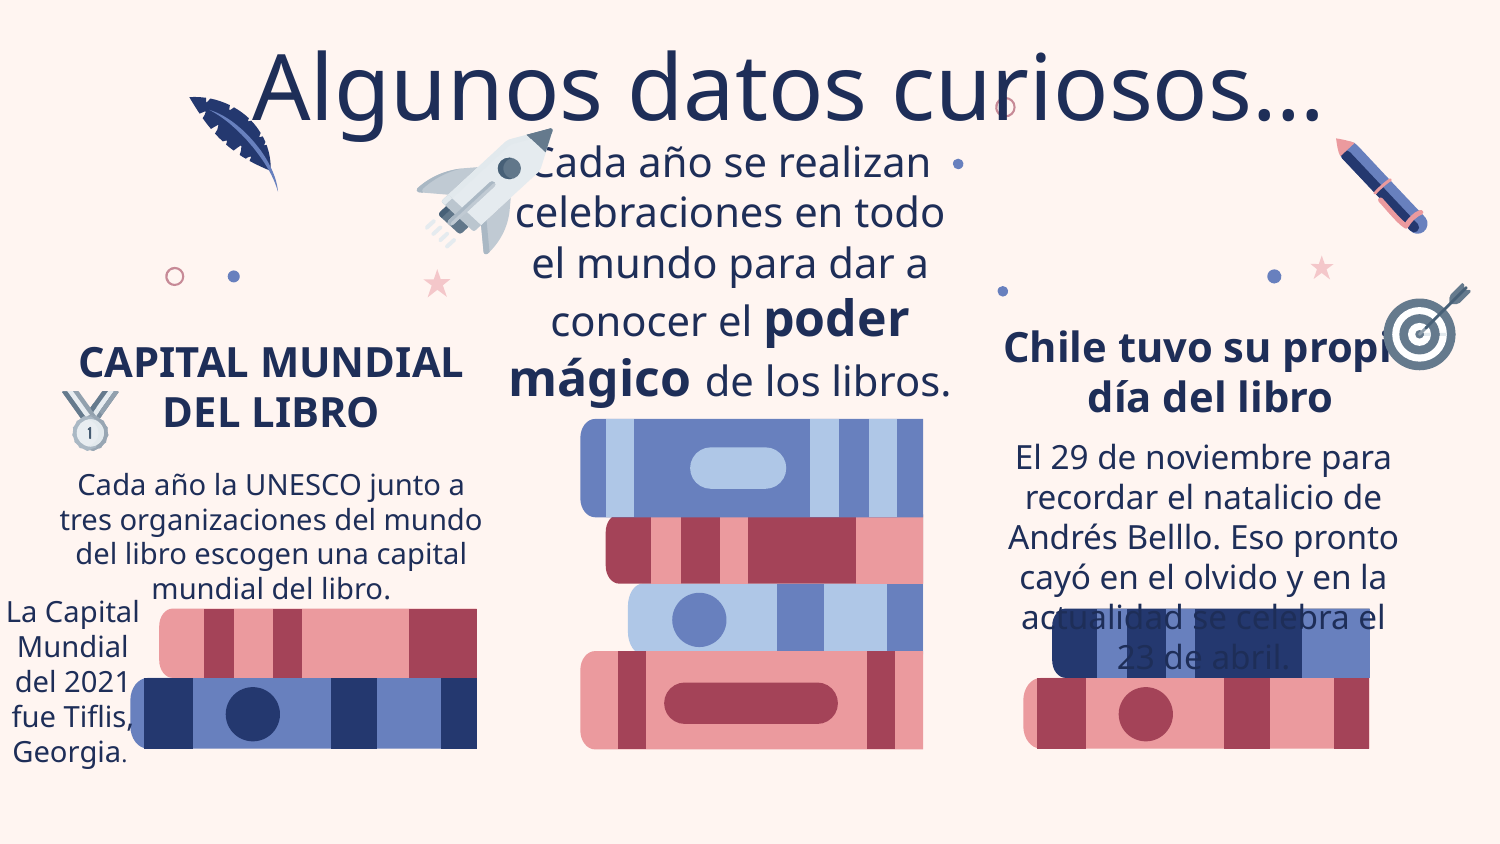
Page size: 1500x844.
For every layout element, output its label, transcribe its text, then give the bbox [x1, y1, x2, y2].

title CAPITAL MUNDIAL DEL LIBRO [26, 319, 517, 451]
text_box Algunos datos curiosos… [157, 13, 1421, 108]
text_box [415, 128, 554, 255]
list La Capital Mundial del 2021 fue Tiflis, Georgia. [0, 578, 158, 688]
list Cada año la UNESCO junto a tres organizaciones del mundo del libro escogen una capital mundial del libro. [36, 450, 507, 550]
list El 29 de noviembre para recordar el natalicio de Andrés Belllo. Eso pronto cayó en el olvido y en la actualidad se celebra el 23 de abril. [987, 421, 1421, 593]
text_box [1383, 283, 1472, 371]
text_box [61, 391, 120, 452]
title Chile tuvo su propio día del libro [987, 319, 1434, 437]
title Cada año se realizan celebraciones en todo el mundo para dar a conocer el poder mágico de los libros. [484, 158, 976, 422]
